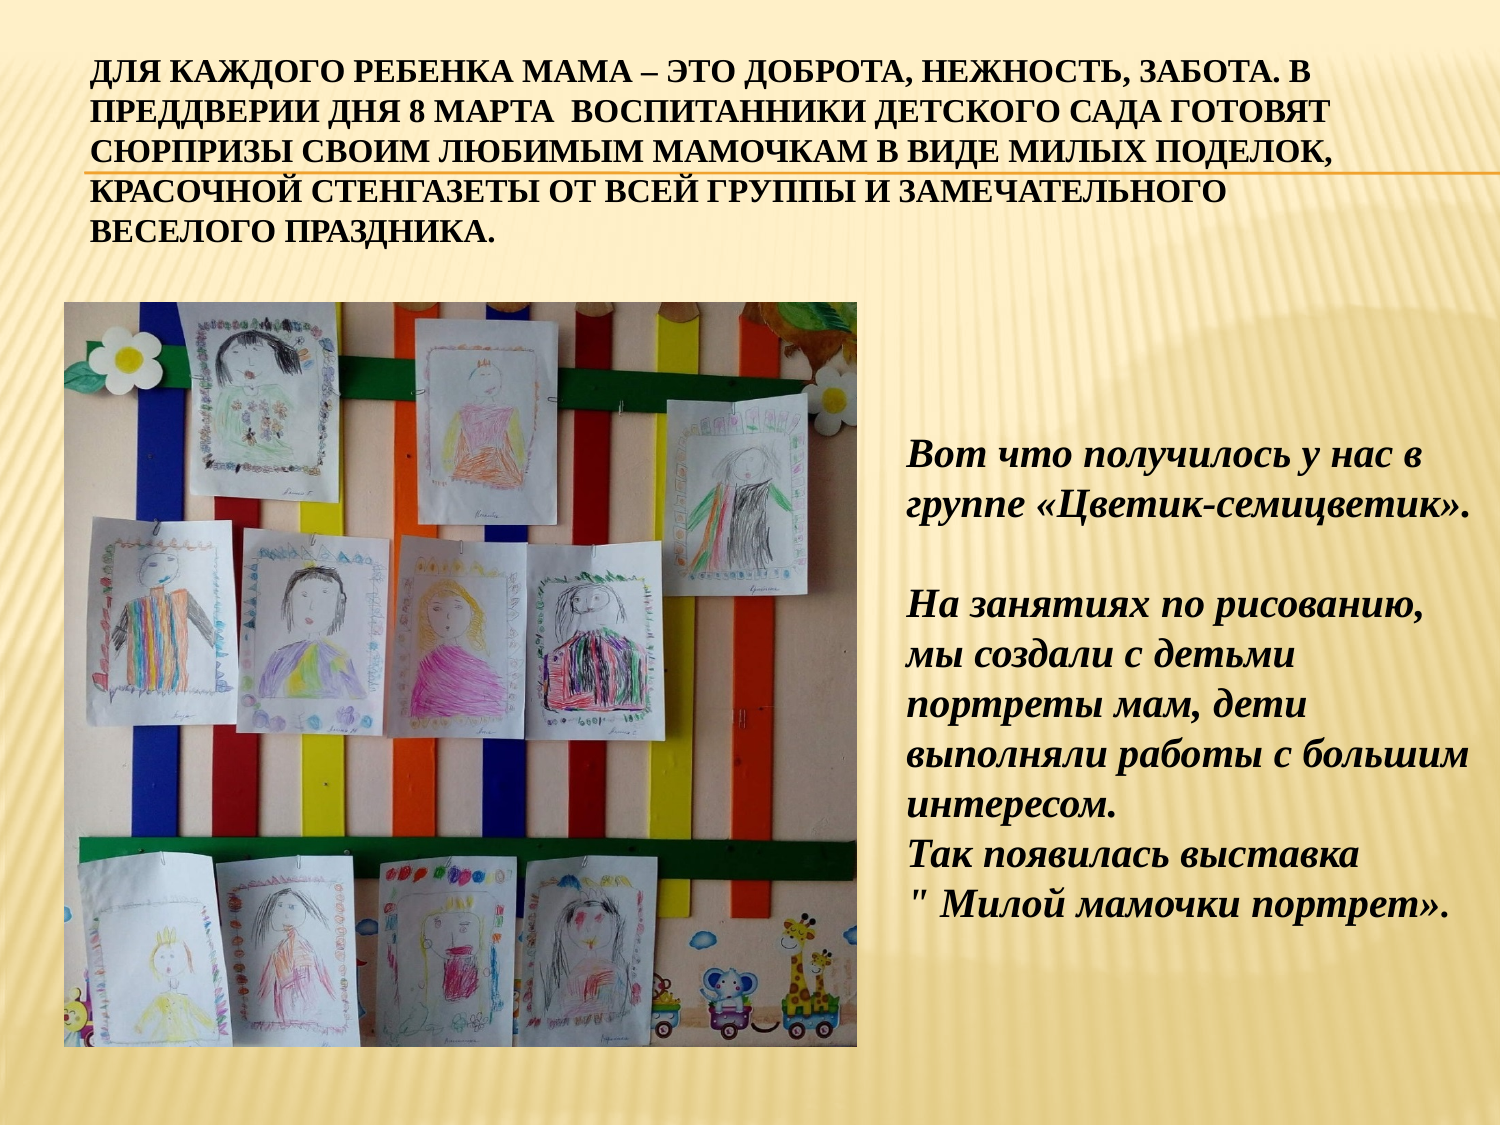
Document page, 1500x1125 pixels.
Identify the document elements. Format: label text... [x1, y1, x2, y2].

title Для каждого ребенка мама – это доброта, нежность, забота. В преддверии Дня 8 марта воспитанники детского сада готовят сюрпризы своим любимым мамочкам в виде милых поделок, красочной стенгазеты от всей группы и замечательного веселого праздника. [75, 0, 1425, 419]
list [64, 302, 857, 1048]
text_box Вот что получилось у нас в группе «Цветик-семицветик». На занятиях по рисованию, мы создали с детьми портреты мам, дети выполняли работы с большим интересом. Так появилась выставка " Милой мамочки портрет». [891, 418, 1500, 934]
